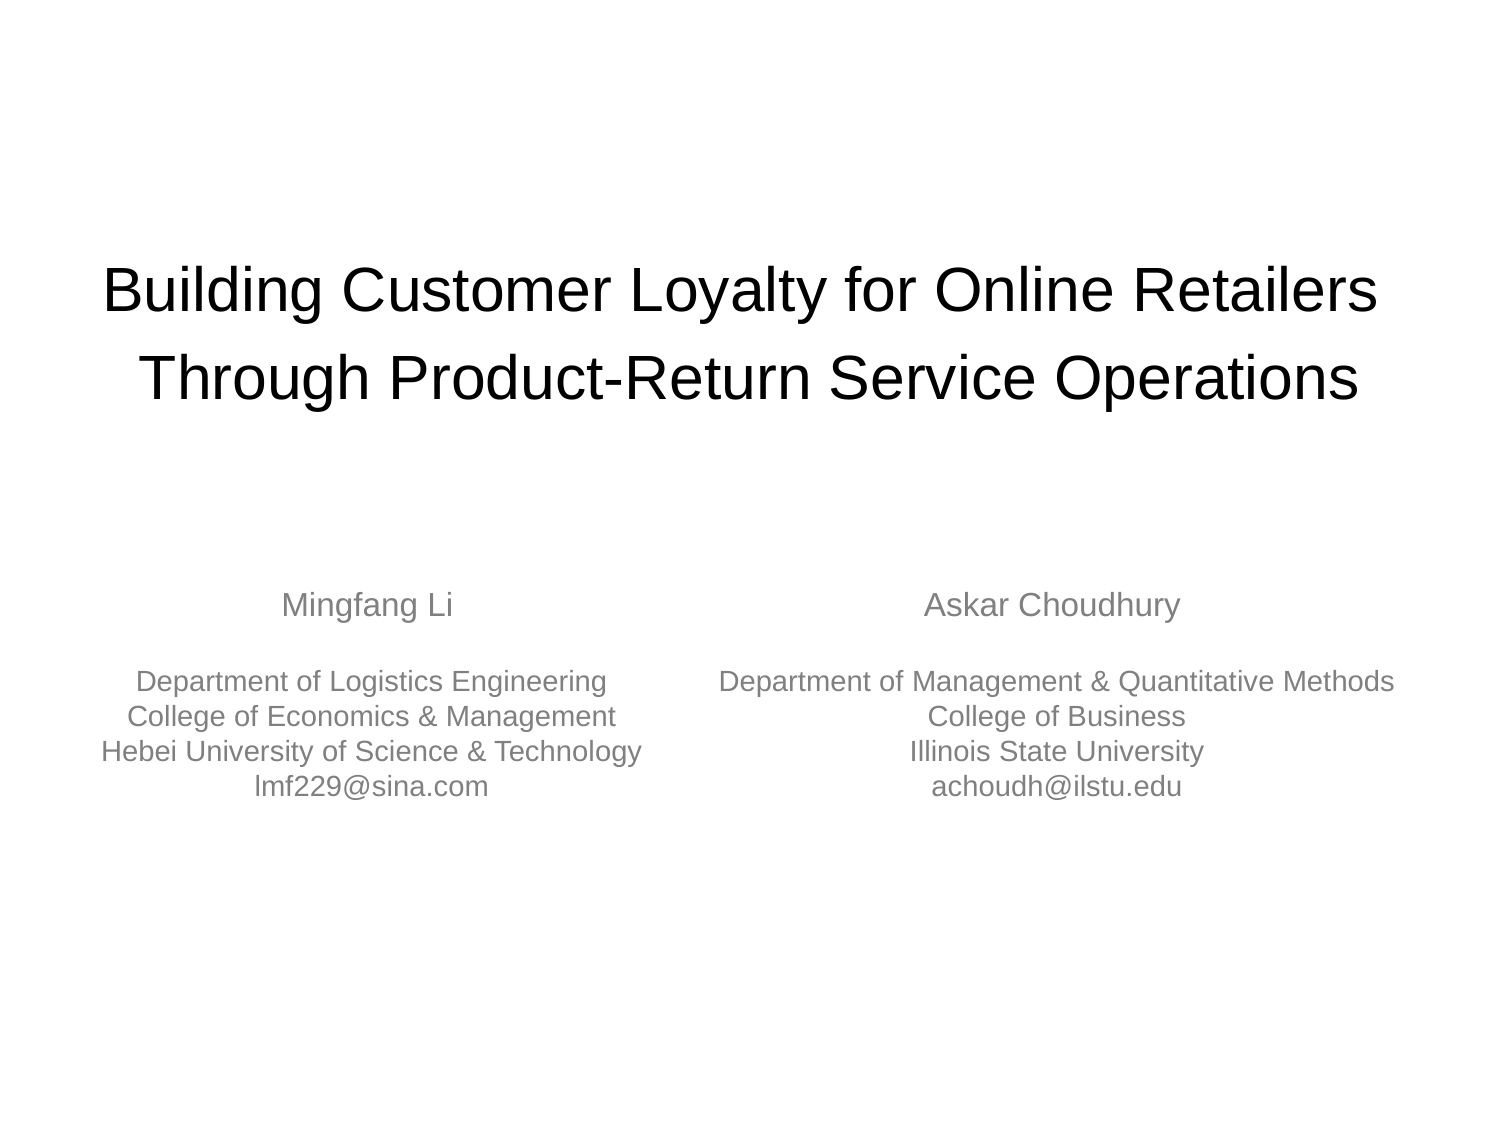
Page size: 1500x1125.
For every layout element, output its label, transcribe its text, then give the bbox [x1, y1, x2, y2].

text_box Mingfang Li Department of Logistics Engineering College of Economics & Management Hebei University of Science & Technology lmf229@sina.com [63, 549, 681, 872]
list Building Customer Loyalty for Online Retailers Through Product-Return Service Operations [0, 30, 1500, 1125]
text_box Askar Choudhury Department of Management & Quantitative Methods College of Business Illinois State University achoudh@ilstu.edu [689, 549, 1425, 872]
